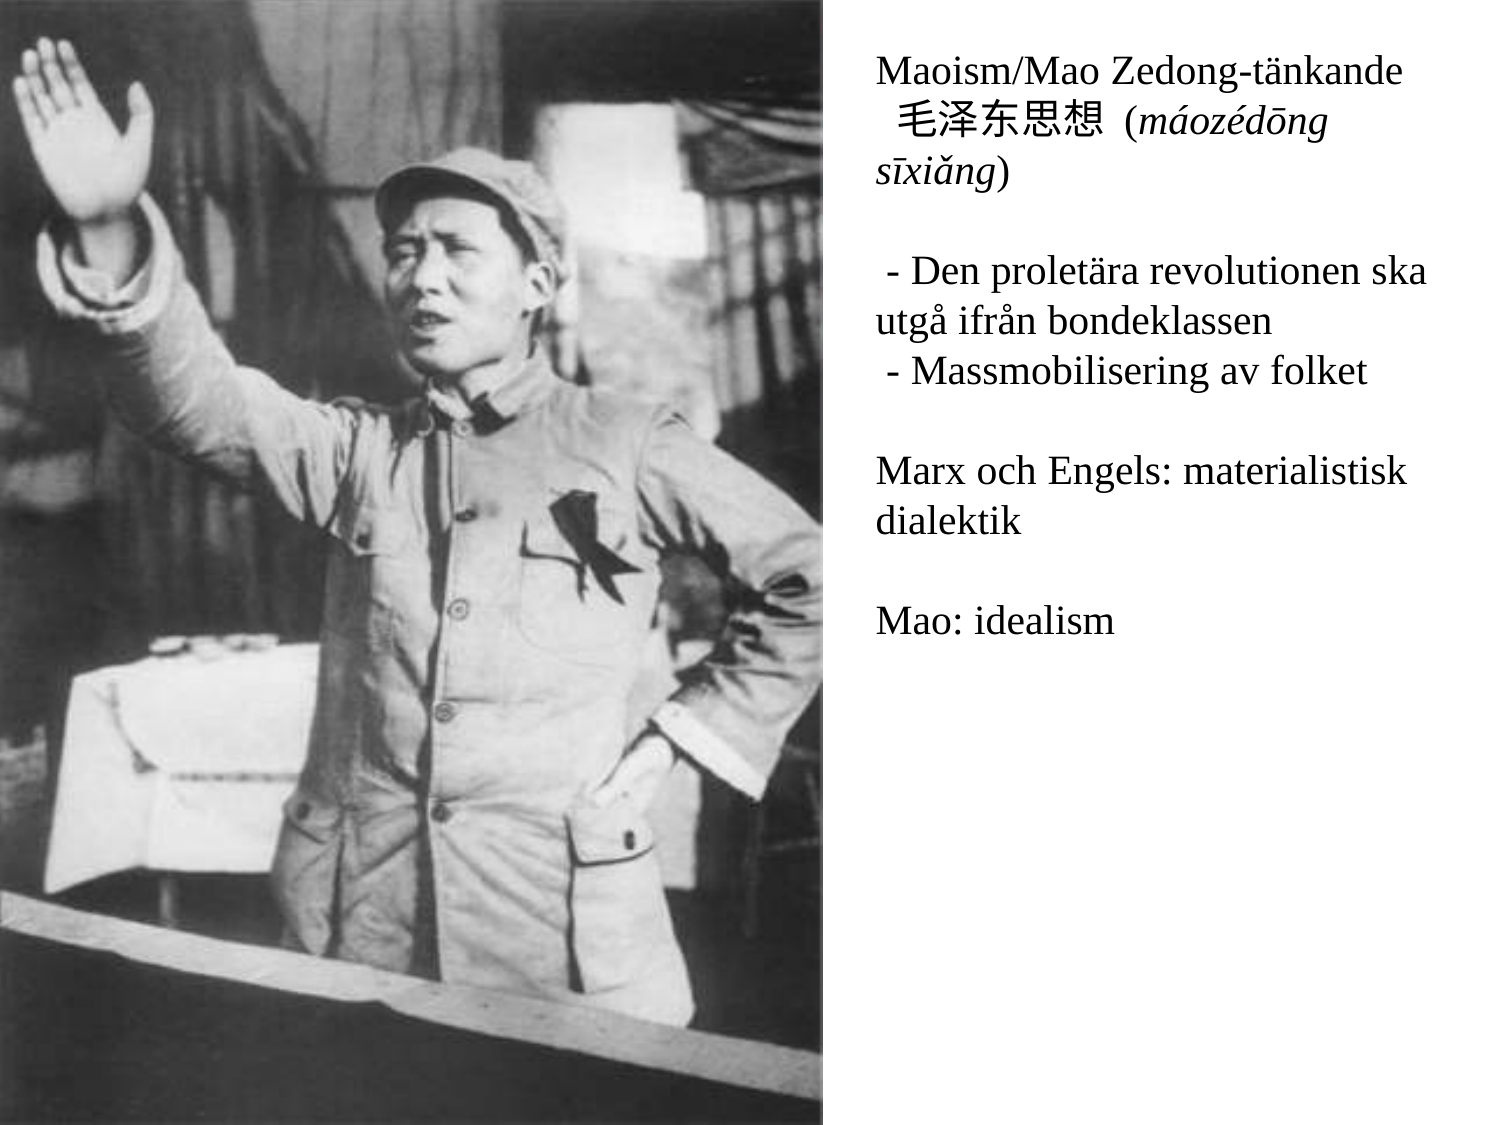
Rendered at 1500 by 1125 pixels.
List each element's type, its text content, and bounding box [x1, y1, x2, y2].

picture [0, 0, 823, 1125]
text_box Maoism/Mao Zedong-tänkande 毛泽东思想 (máozédōng sīxiǎng) - Den proletära revolutionen ska utgå ifrån bondeklassen - Massmobilisering av folket Marx och Engels: materialistisk dialektik Mao: idealism [860, 35, 1488, 746]
